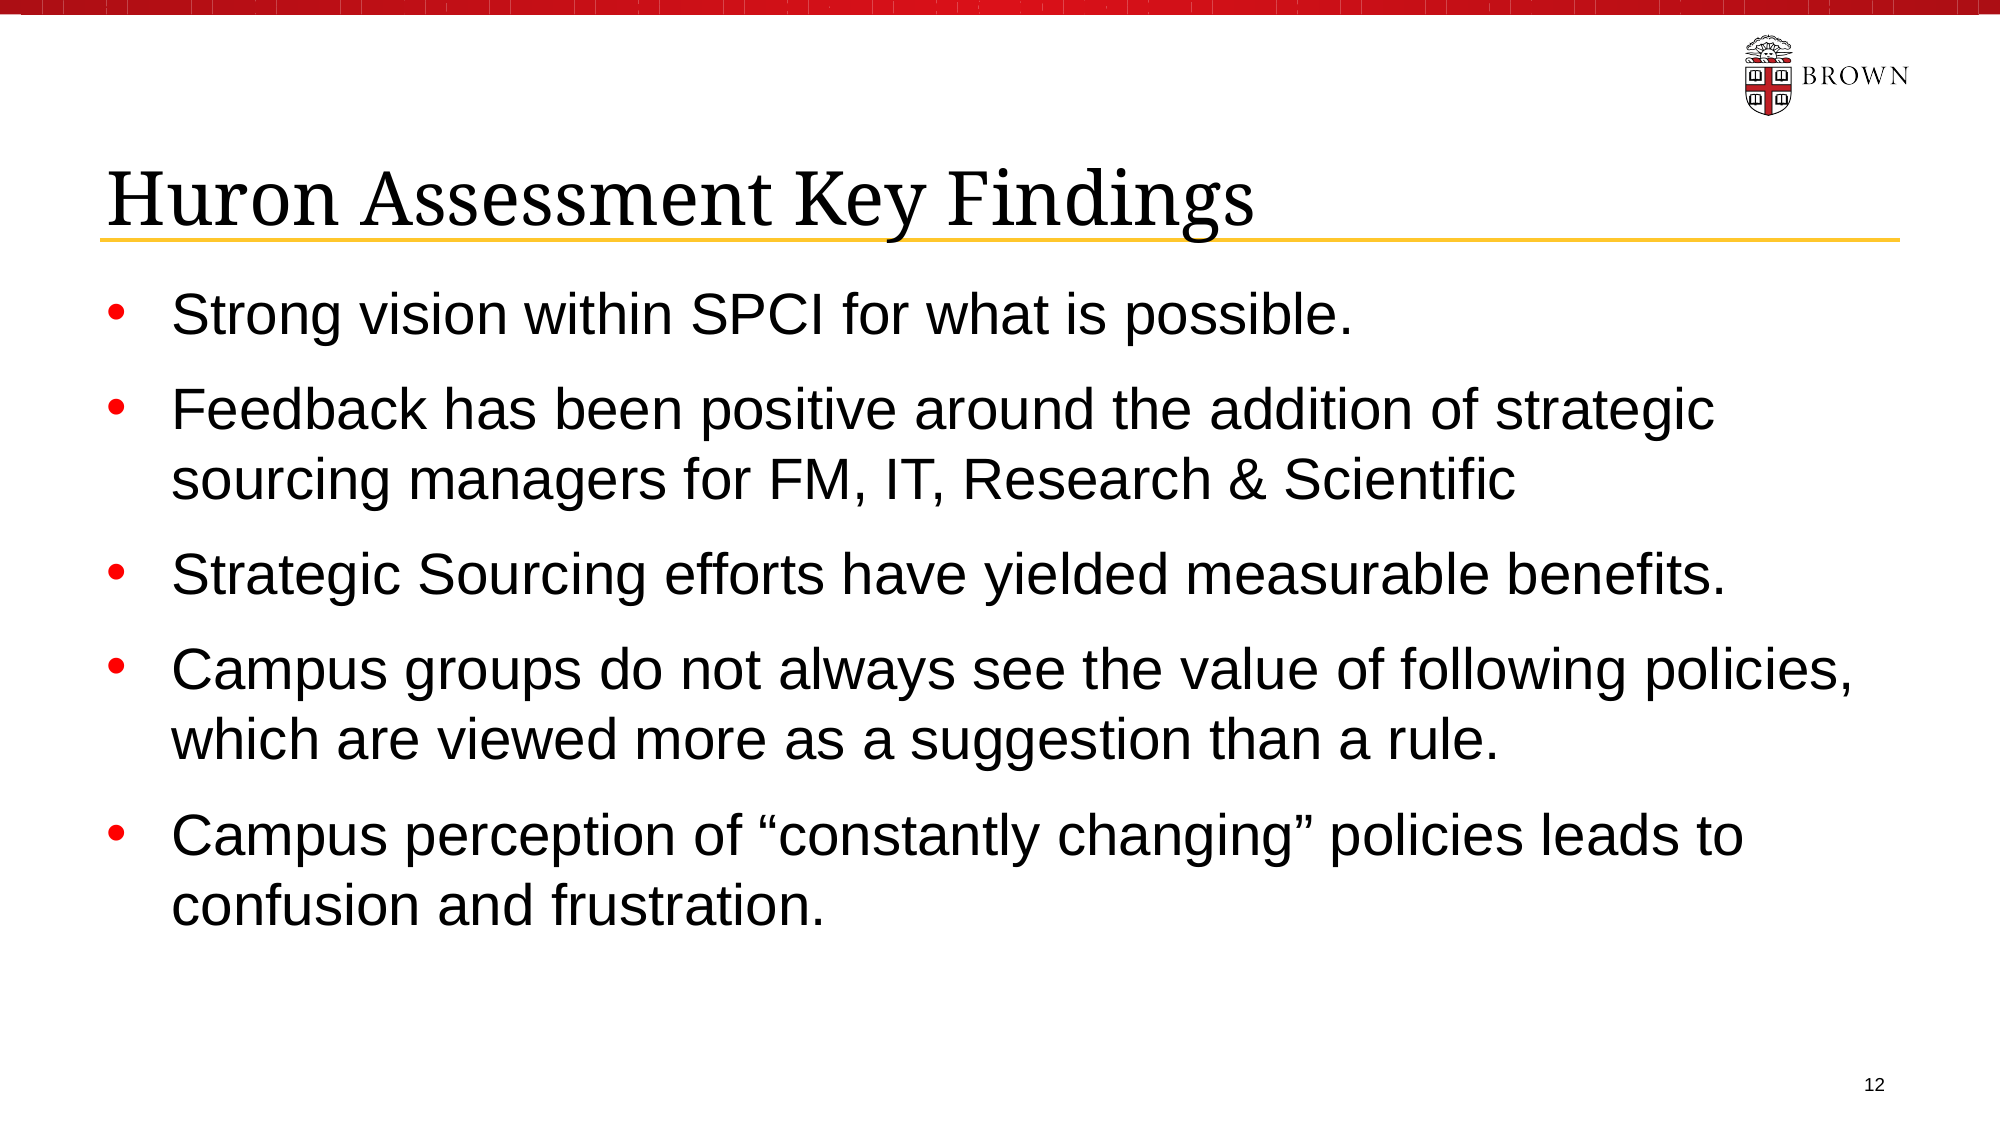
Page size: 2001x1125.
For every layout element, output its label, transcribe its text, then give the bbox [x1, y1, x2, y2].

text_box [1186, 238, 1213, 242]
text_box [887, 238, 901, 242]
text_box Huron Assessment Key Findings [92, 143, 1908, 220]
text_box Strong vision within SPCI for what is possible. Feedback has been positive around the addition of strategic sourcing managers for FM, IT, Research & Scientific Strategic Sourcing efforts have yielded measurable benefits. Campus groups do not always see the value of following policies, which are viewed more as a suggestion than a rule. Campus perception of “constantly changing” policies leads to confusion and frustration. [53, 268, 1966, 990]
picture [1745, 34, 1909, 116]
